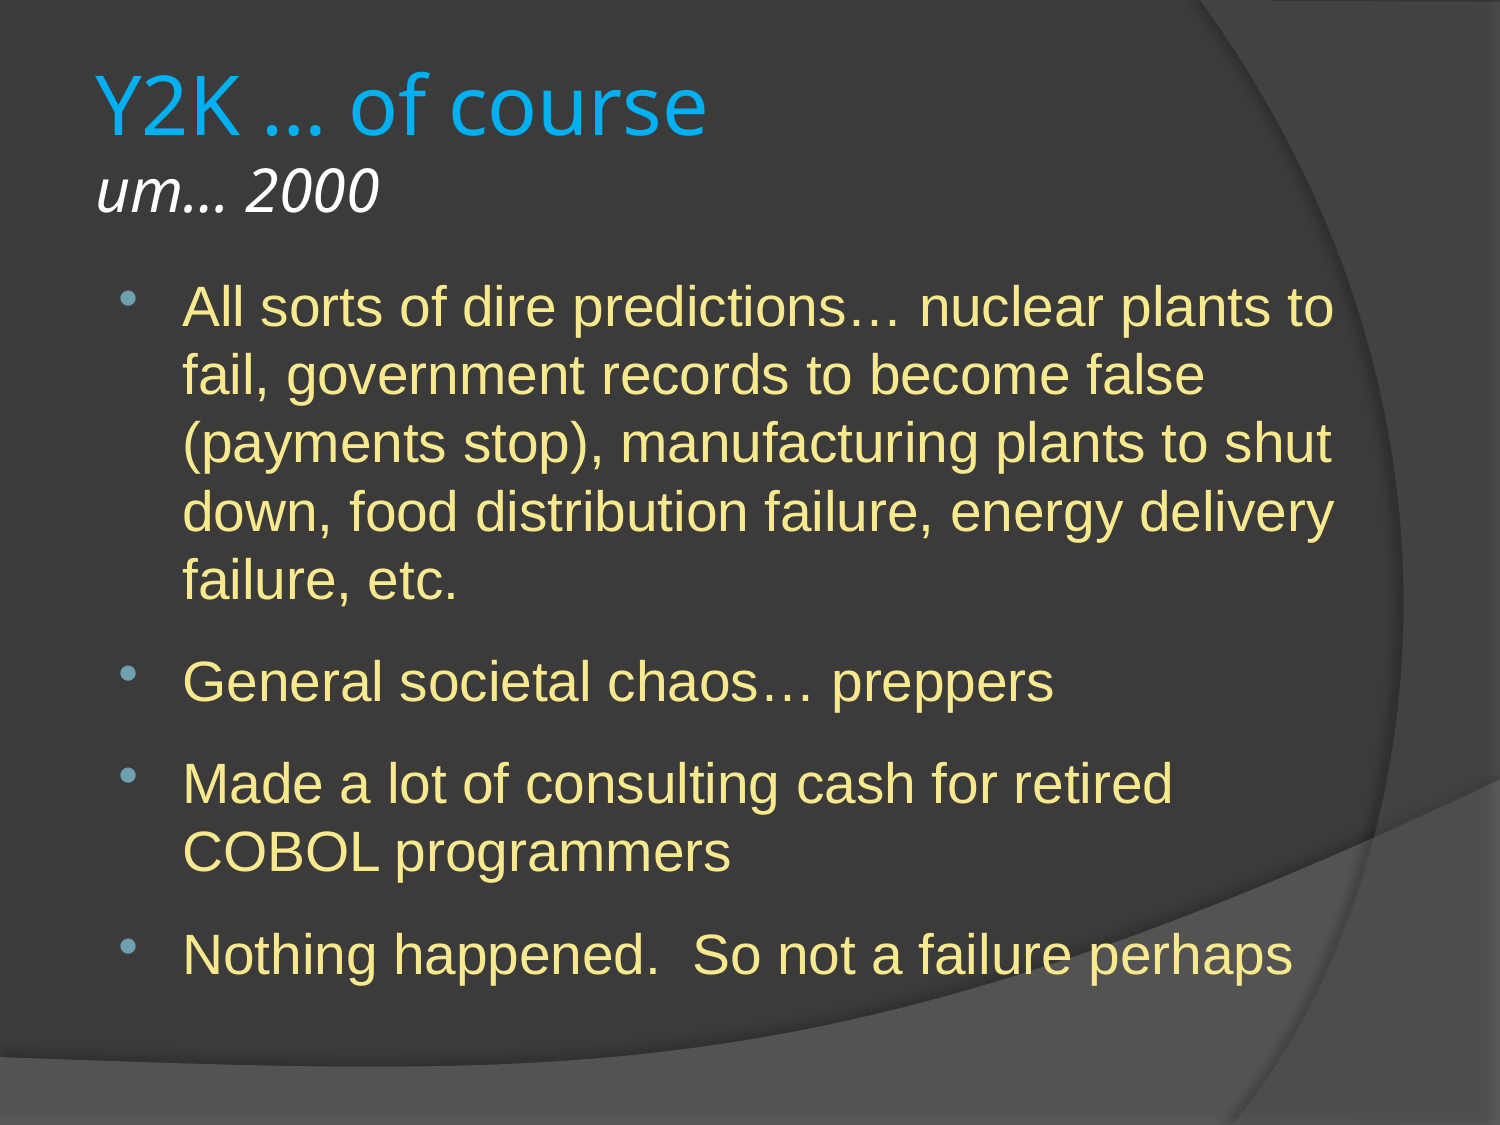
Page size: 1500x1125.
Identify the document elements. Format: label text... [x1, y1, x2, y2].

list All sorts of dire predictions… nuclear plants to fail, government records to become false (payments stop), manufacturing plants to shut down, food distribution failure, energy delivery failure, etc. General societal chaos… preppers Made a lot of consulting cash for retired COBOL programmers Nothing happened. So not a failure perhaps [99, 262, 1400, 1005]
title Y2K … of course um… 2000 [87, 45, 1400, 233]
